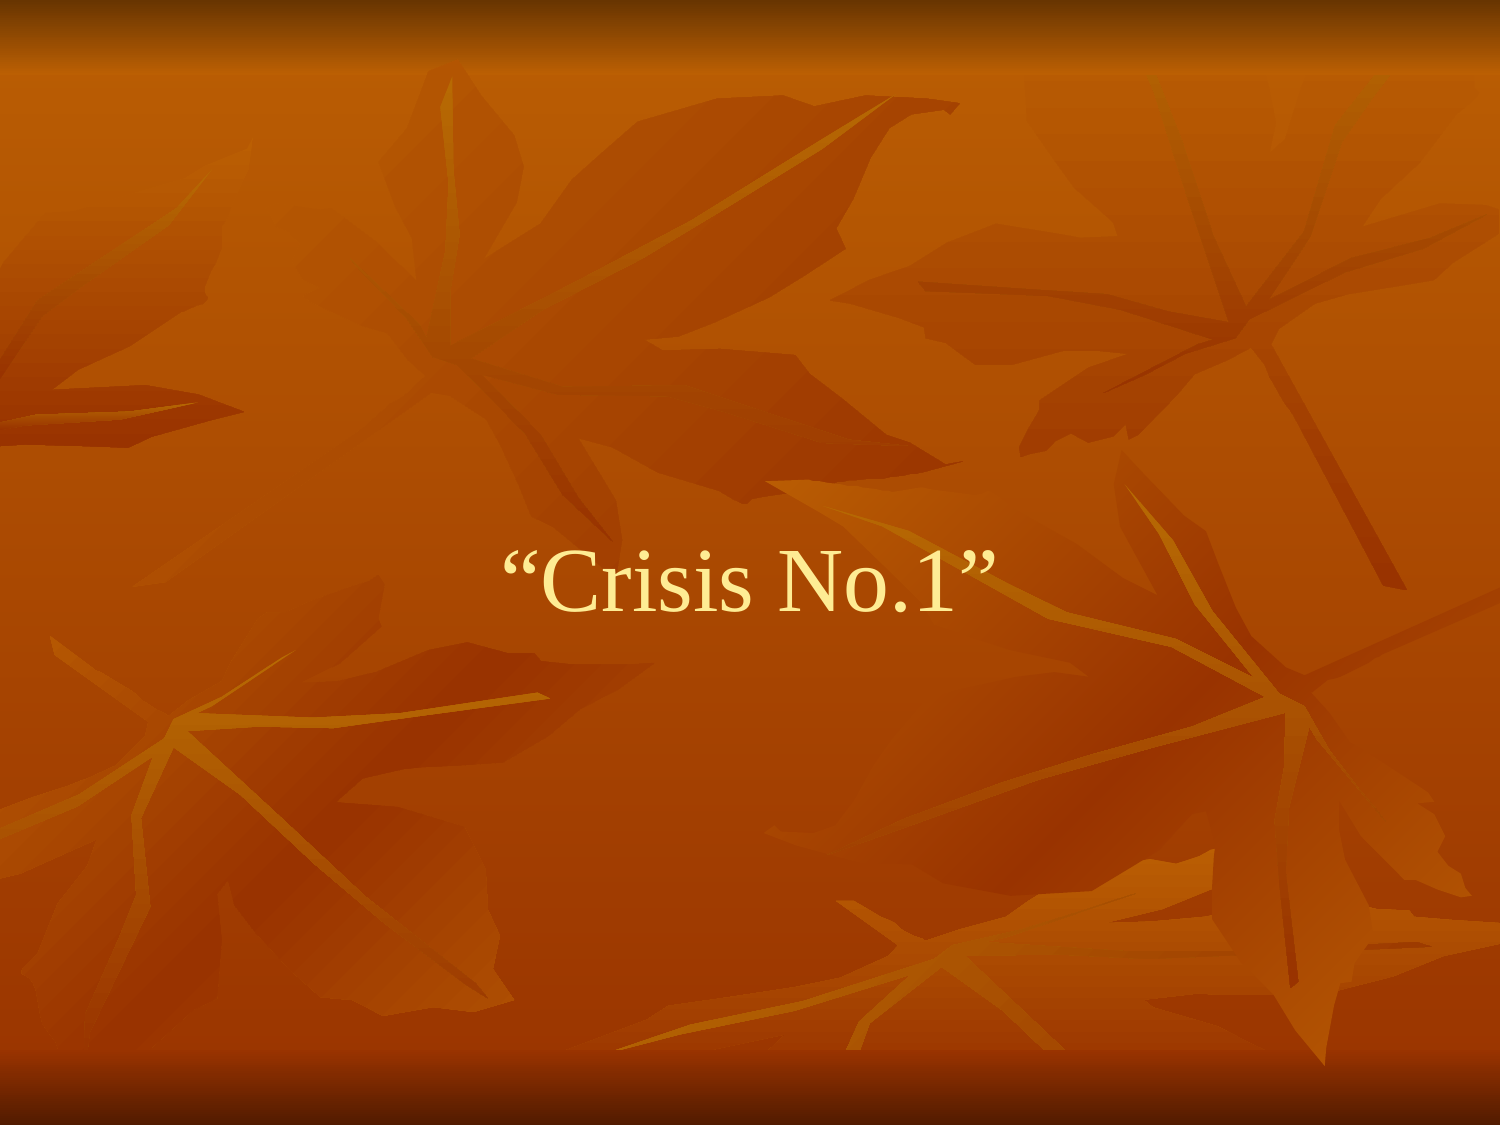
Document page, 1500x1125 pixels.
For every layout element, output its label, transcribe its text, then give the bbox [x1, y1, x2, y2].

title “Crisis No.1” [112, 99, 1388, 1051]
